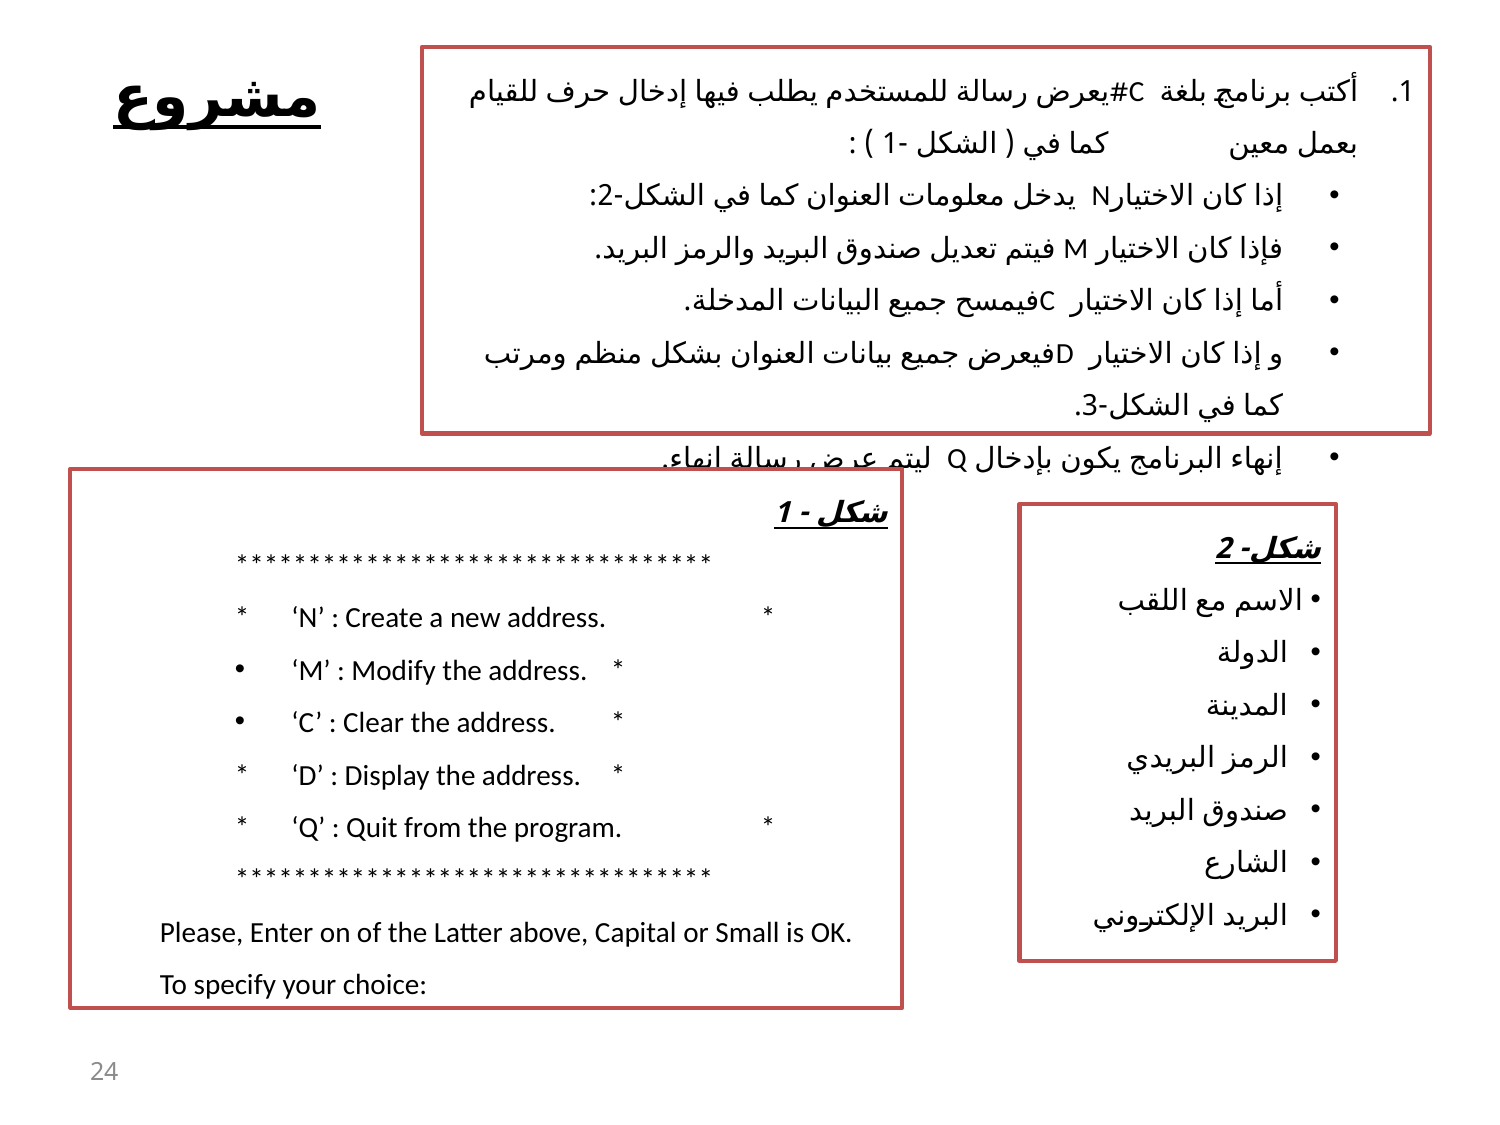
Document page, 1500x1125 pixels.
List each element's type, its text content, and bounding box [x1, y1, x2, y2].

title مشروع [93, 46, 340, 141]
slide_number 24 [75, 1042, 425, 1103]
text_box شكل- 2 الاسم مع اللقب الدولة المدينة الرمز البريدي صندوق البريد الشارع البريد الإلكتروني [1017, 502, 1338, 963]
text_box شكل - 1 ********************************* * ‘N’ : Create a new address. * ‘M’ : Modify the address. * ‘C’ : Clear the address. * * ‘D’ : Display the address. * * ‘Q’ : Quit from the program. * ********************************* Please, Enter on of the Latter above, Capital or Small is OK. To specify your choice: [68, 467, 904, 1010]
text_box أكتب برنامج بلغة C#يعرض رسالة للمستخدم يطلب فيها إدخال حرف للقيام بعمل معين كما في ( الشكل -1 ) : إذا كان الاختيارN يدخل معلومات العنوان كما في الشكل-2: فإذا كان الاختيار M فيتم تعديل صندوق البريد والرمز البريد. أما إذا كان الاختيار Cفيمسح جميع البيانات المدخلة. و إذا كان الاختيار Dفيعرض جميع بيانات العنوان بشكل منظم ومرتب كما في الشكل-3. إنهاء البرنامج يكون بإدخال Q ليتم عرض رسالة إنهاء. [420, 45, 1432, 436]
